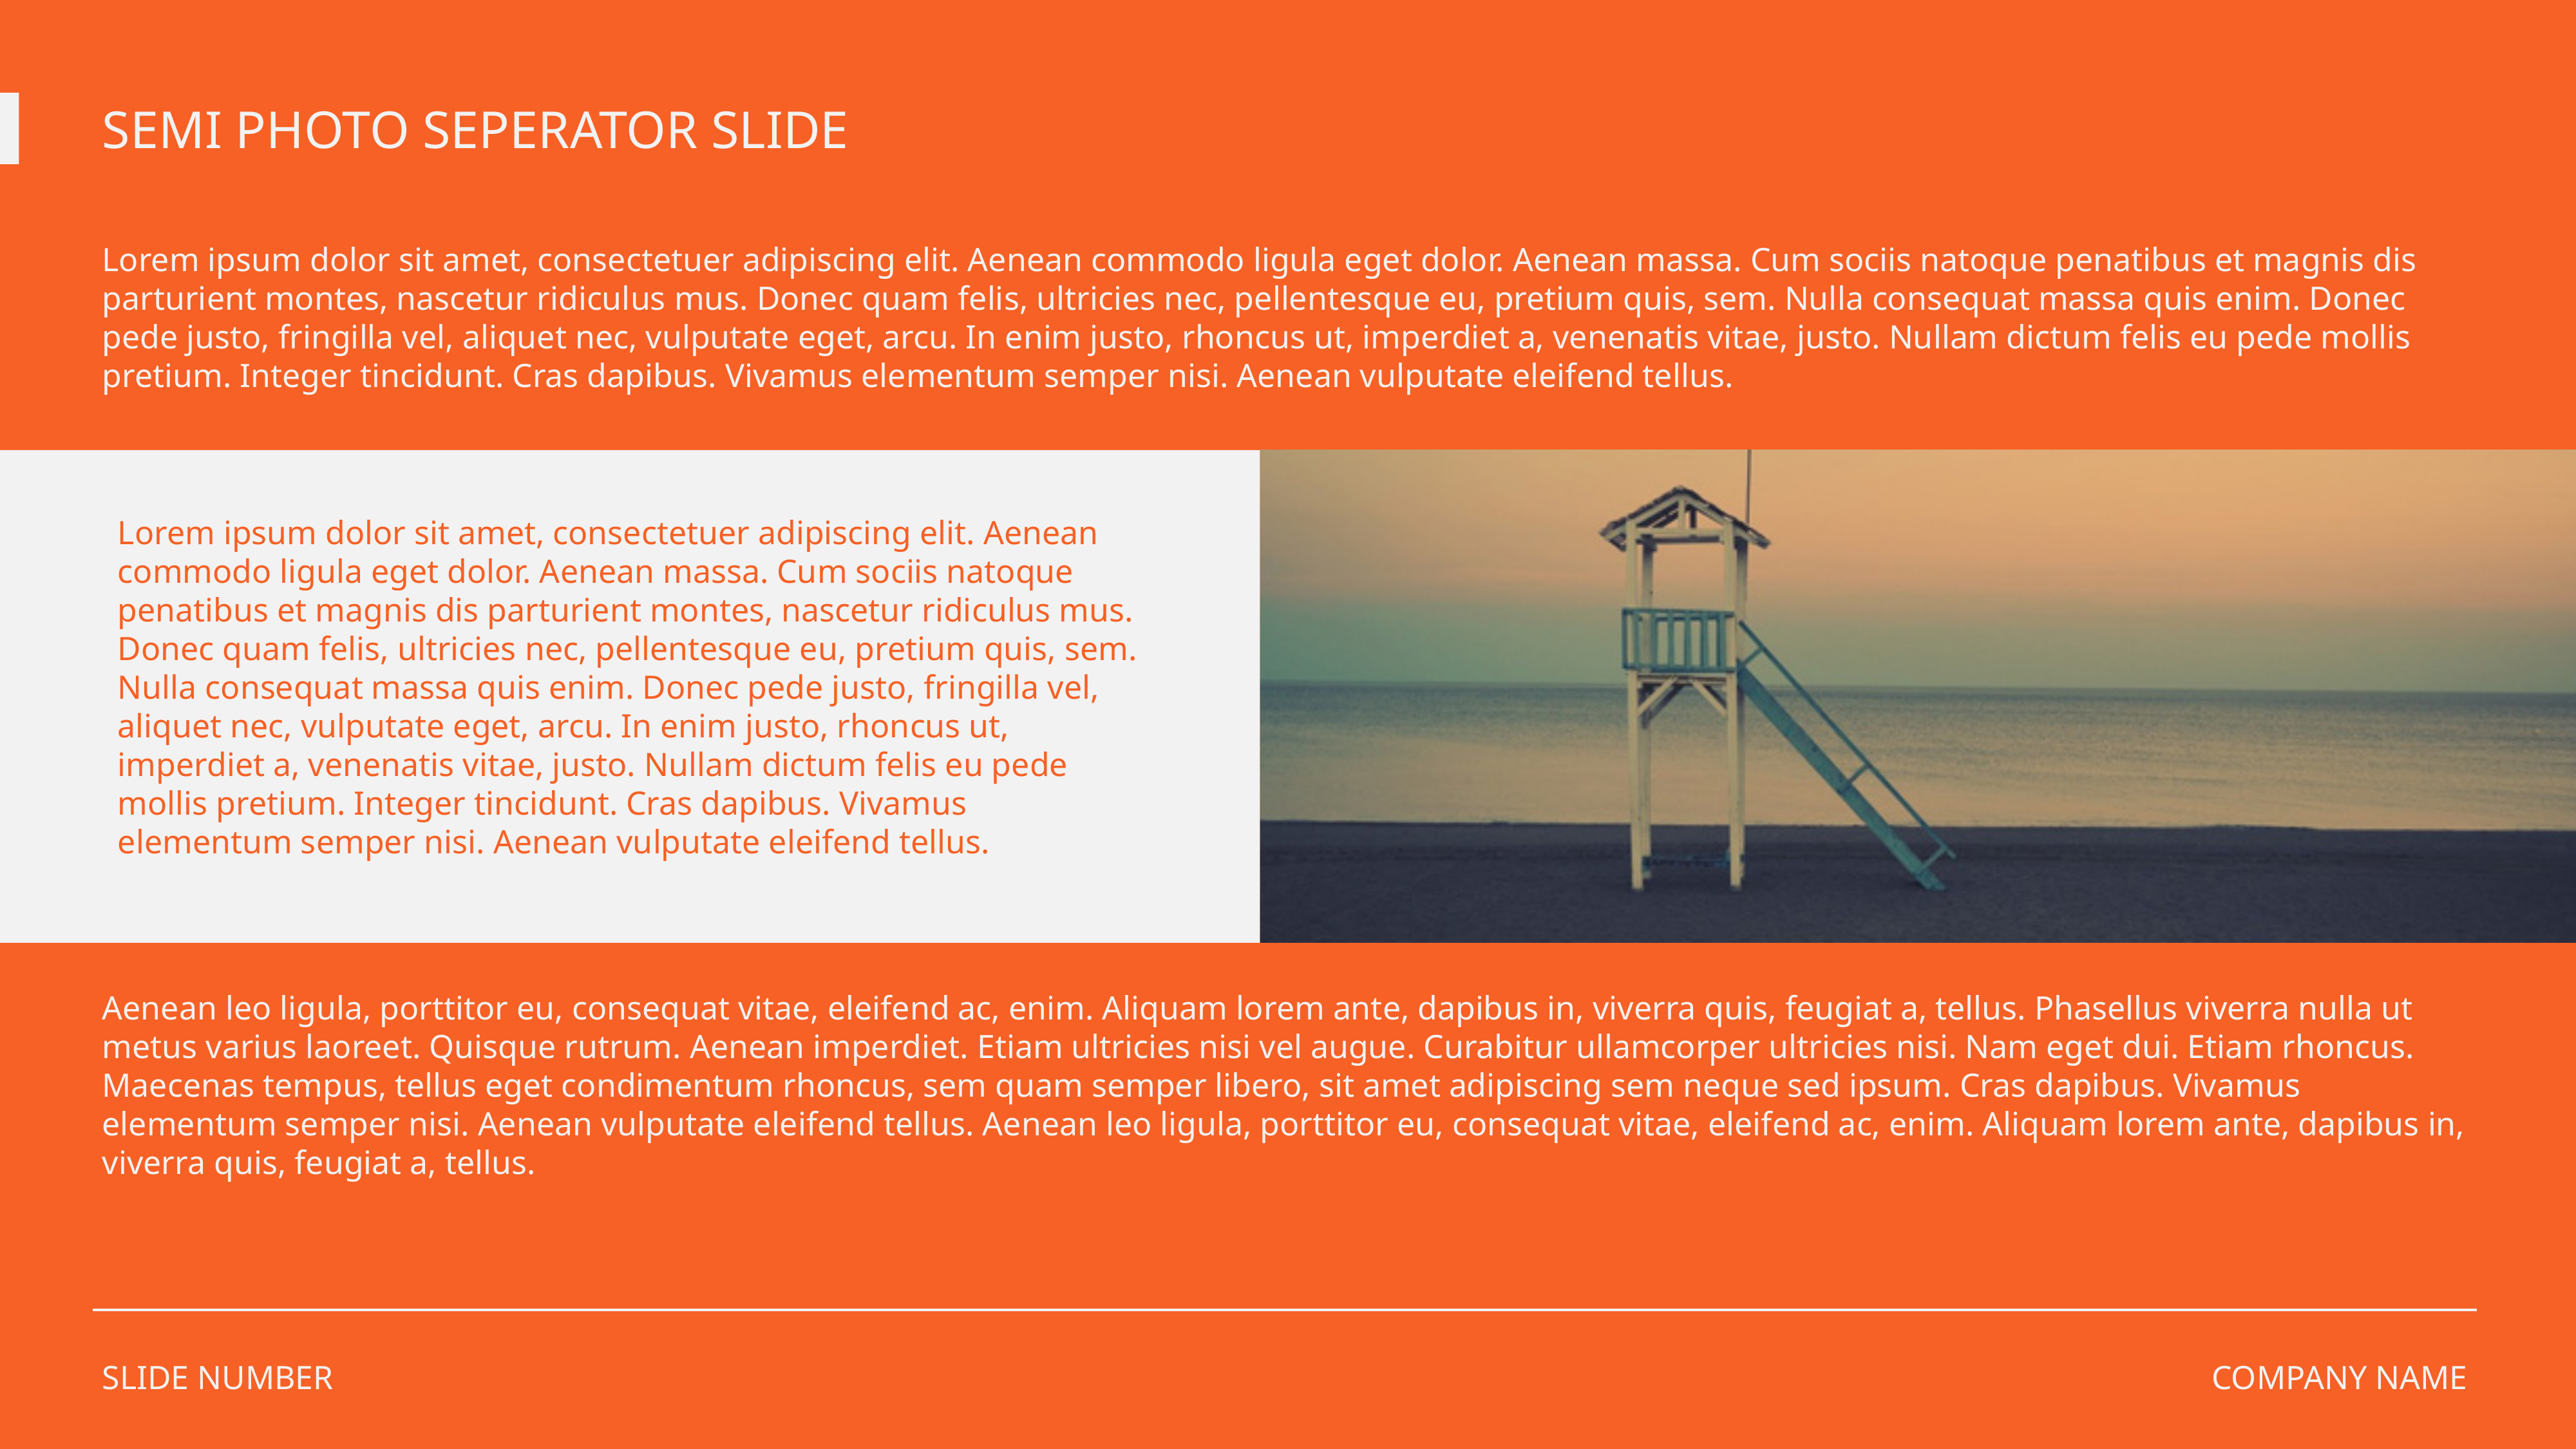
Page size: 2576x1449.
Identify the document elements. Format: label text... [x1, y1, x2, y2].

text_box Lorem ipsum dolor sit amet, consectetuer adipiscing elit. Aenean commodo ligula eget dolor. Aenean massa. Cum sociis natoque penatibus et magnis dis parturient montes, nascetur ridiculus mus. Donec quam felis, ultricies nec, pellentesque eu, pretium quis, sem. Nulla consequat massa quis enim. Donec pede justo, fringilla vel, aliquet nec, vulputate eget, arcu. In enim justo, rhoncus ut, imperdiet a, venenatis vitae, justo. Nullam dictum felis eu pede mollis pretium. Integer tincidunt. Cras dapibus. Vivamus elementum semper nisi. Aenean vulputate eleifend tellus. [108, 507, 1152, 866]
text_box COMPANY NAME [2177, 1352, 2477, 1401]
text_box Lorem ipsum dolor sit amet, consectetuer adipiscing elit. Aenean commodo ligula eget dolor. Aenean massa. Cum sociis natoque penatibus et magnis dis parturient montes, nascetur ridiculus mus. Donec quam felis, ultricies nec, pellentesque eu, pretium quis, sem. Nulla consequat massa quis enim. Donec pede justo, fringilla vel, aliquet nec, vulputate eget, arcu. In enim justo, rhoncus ut, imperdiet a, venenatis vitae, justo. Nullam dictum felis eu pede mollis pretium. Integer tincidunt. Cras dapibus. Vivamus elementum semper nisi. Aenean vulputate eleifend tellus. [92, 234, 2494, 399]
text_box SEMI PHOTO SEPERATOR SLIDE [92, 92, 1085, 164]
text_box Aenean leo ligula, porttitor eu, consequat vitae, eleifend ac, enim. Aliquam lorem ante, dapibus in, viverra quis, feugiat a, tellus. Phasellus viverra nulla ut metus varius laoreet. Quisque rutrum. Aenean imperdiet. Etiam ultricies nisi vel augue. Curabitur ullamcorper ultricies nisi. Nam eget dui. Etiam rhoncus. Maecenas tempus, tellus eget condimentum rhoncus, sem quam semper libero, sit amet adipiscing sem neque sed ipsum. Cras dapibus. Vivamus elementum semper nisi. Aenean vulputate eleifend tellus. Aenean leo ligula, porttitor eu, consequat vitae, eleifend ac, enim. Aliquam lorem ante, dapibus in, viverra quis, feugiat a, tellus. [92, 983, 2494, 1186]
text_box SLIDE NUMBER [92, 1352, 363, 1401]
text_box [0, 450, 1260, 943]
text_box [0, 92, 19, 165]
text_box [1260, 450, 2576, 943]
